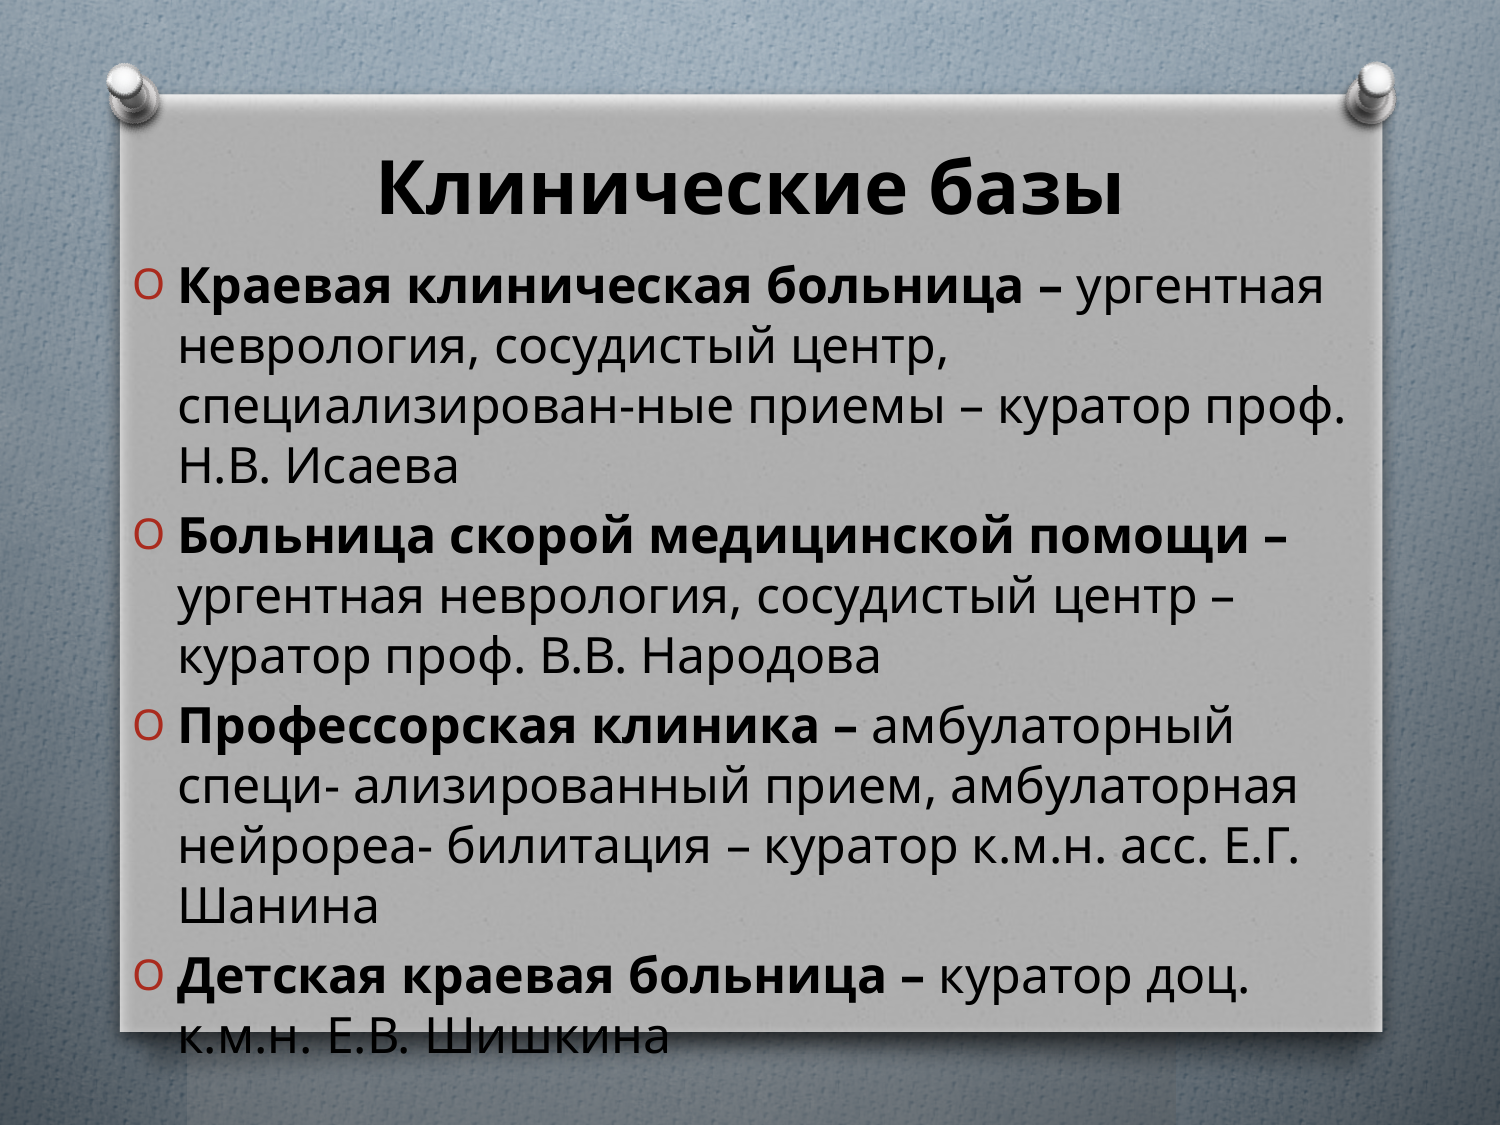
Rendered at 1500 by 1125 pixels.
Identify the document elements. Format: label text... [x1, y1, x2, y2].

title Клинические базы [179, 134, 1323, 235]
list Краевая клиническая больница – ургентная неврология, сосудистый центр, специализирован-ные приемы – куратор проф. Н.В. Исаева Больница скорой медицинской помощи – ургентная неврология, сосудистый центр – куратор проф. В.В. Народова Профессорская клиника – амбулаторный специ- ализированный прием, амбулаторная нейрореа- билитация – куратор к.м.н. асс. Е.Г. Шанина Детская краевая больница – куратор доц. к.м.н. Е.В. Шишкина [117, 246, 1383, 1032]
picture [1317, 35, 1439, 156]
picture [75, 29, 198, 153]
